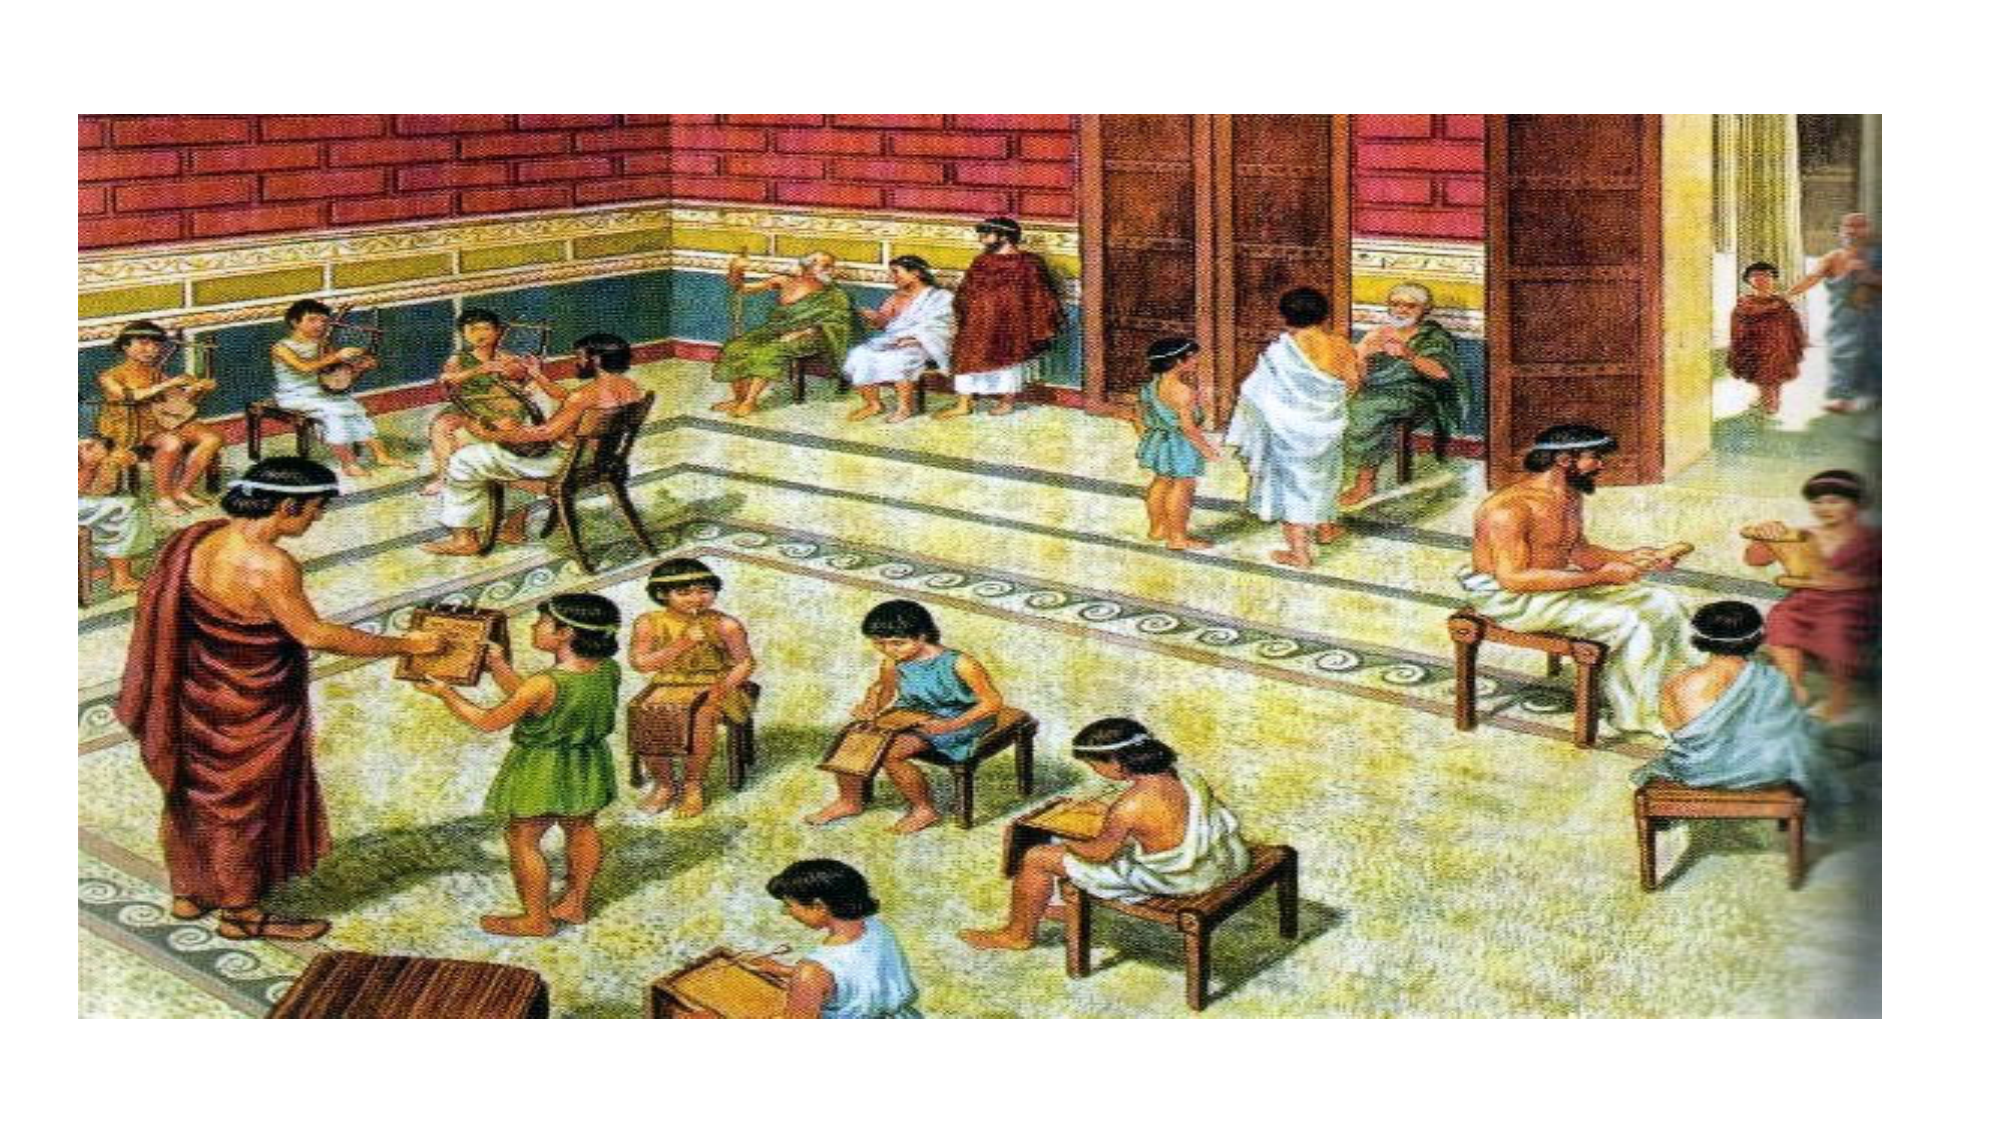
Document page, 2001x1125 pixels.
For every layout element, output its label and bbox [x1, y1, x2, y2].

picture [78, 114, 1882, 1019]
